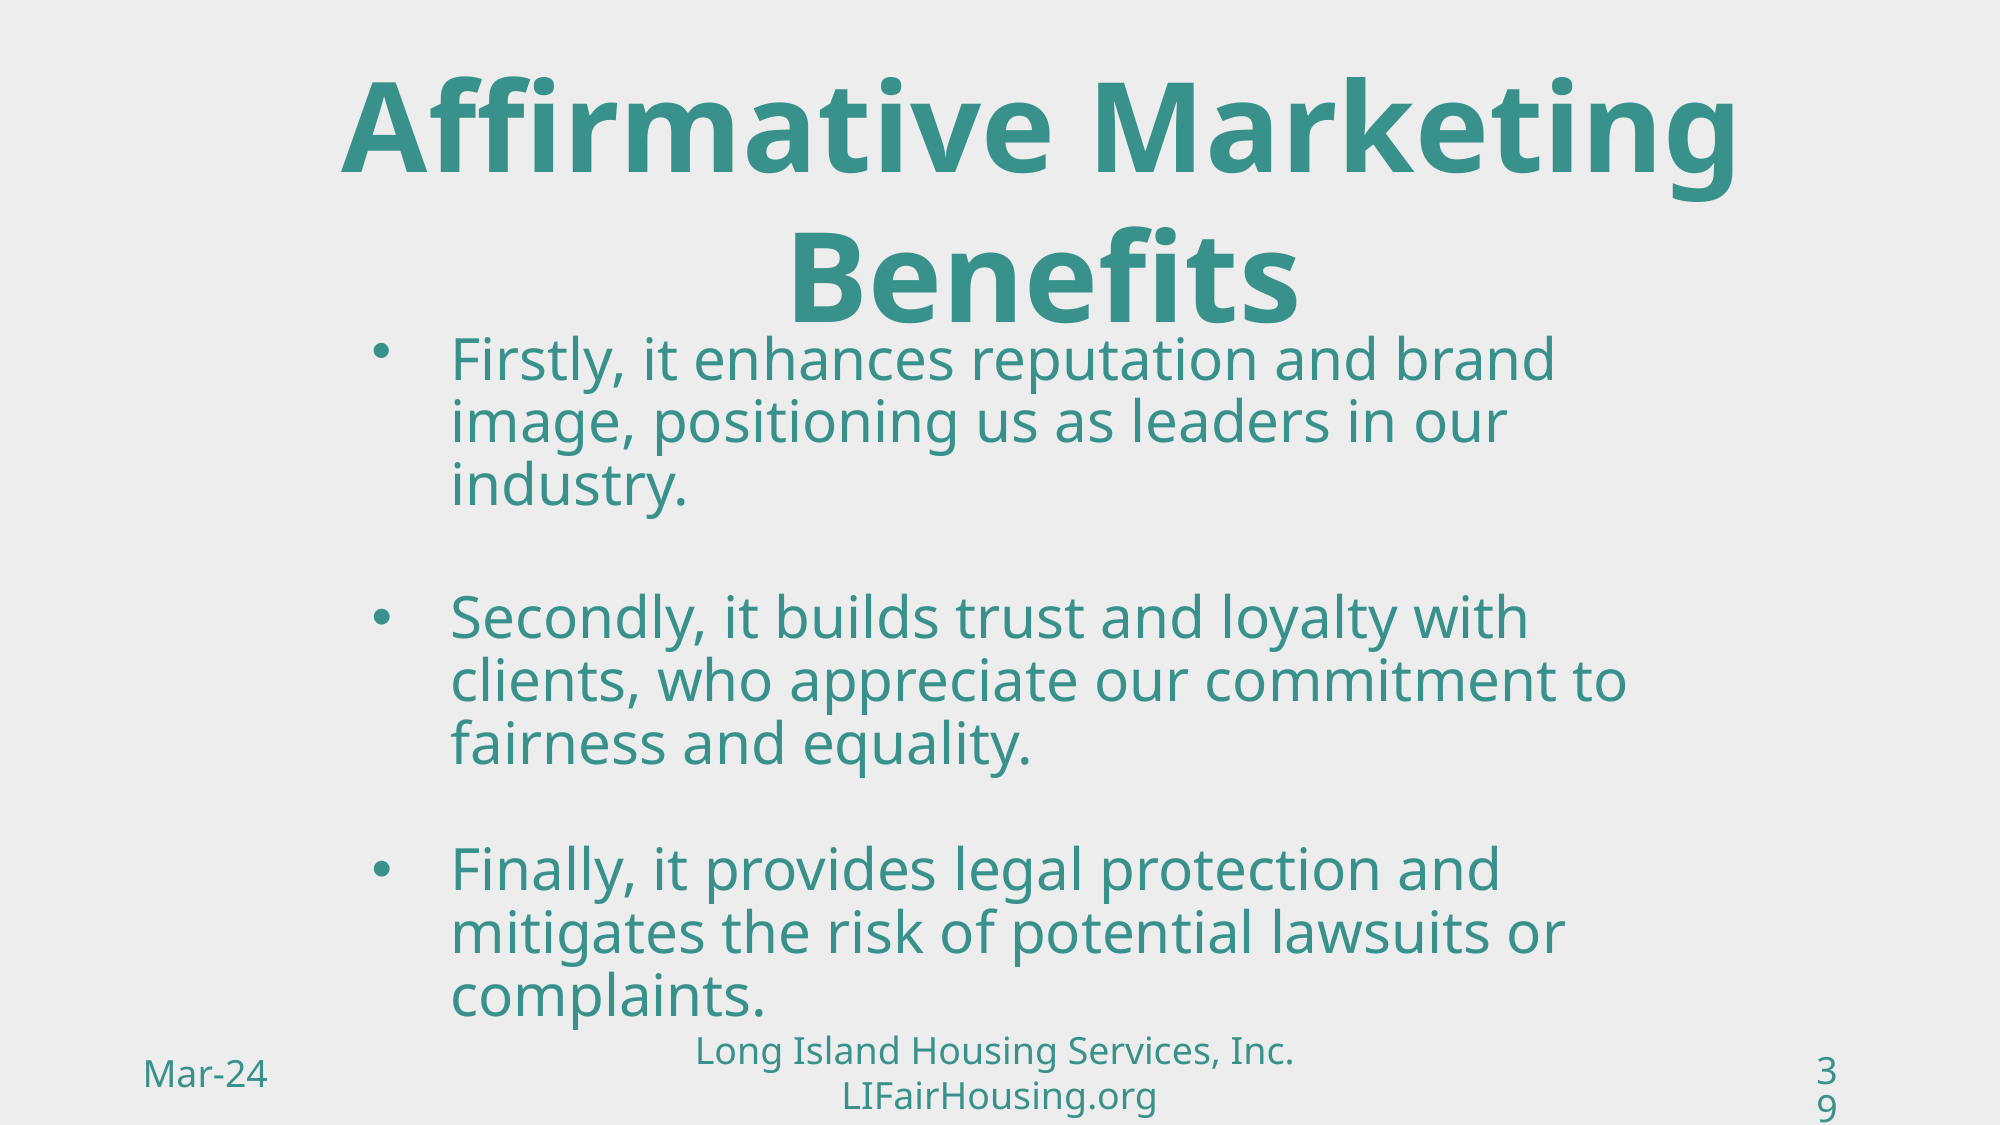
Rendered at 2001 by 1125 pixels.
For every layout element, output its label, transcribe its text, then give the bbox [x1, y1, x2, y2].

title Firstly, it enhances reputation and brand image, positioning us as leaders in our industry. Secondly, it builds trust and loyalty with clients, who appreciate our commitment to fairness and equality. Finally, it provides legal protection and mitigates the risk of potential lawsuits or complaints. [363, 377, 1718, 982]
slide_number 39 [1808, 1041, 1864, 1104]
text_box Long Island Housing Services, Inc. LIFairHousing.org [687, 1019, 1313, 1124]
text_box Affirmative Marketing Benefits [326, 40, 1760, 356]
text_box Mar-24 [134, 1042, 276, 1102]
